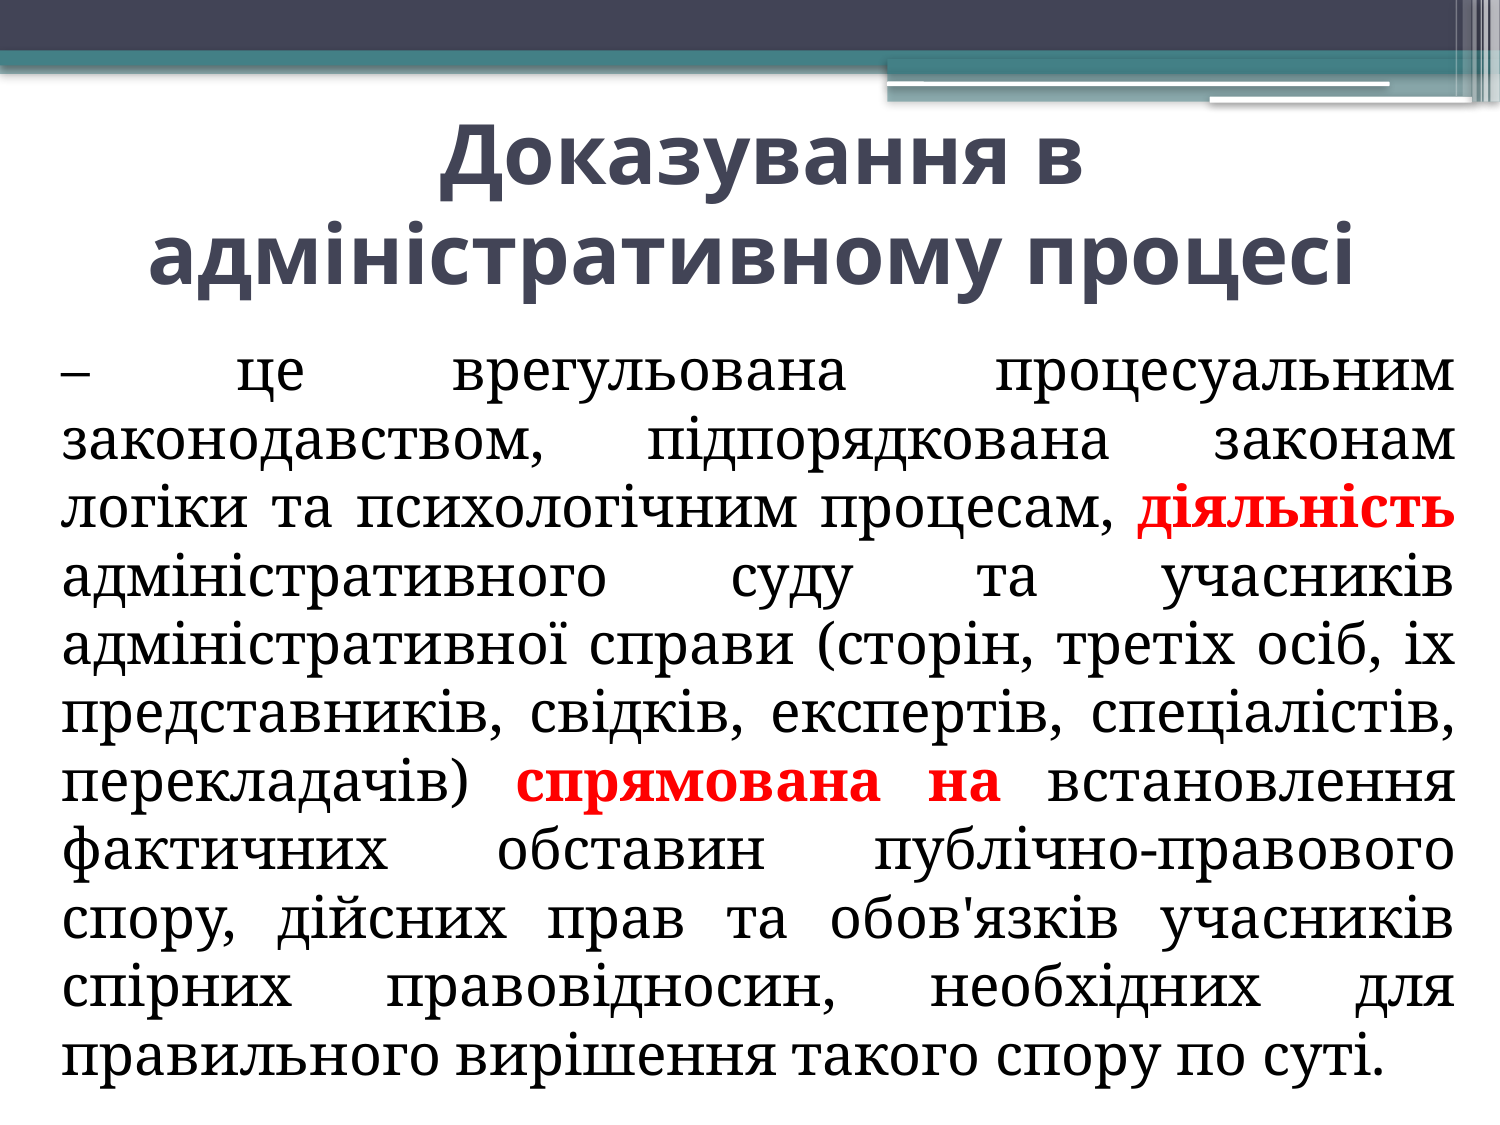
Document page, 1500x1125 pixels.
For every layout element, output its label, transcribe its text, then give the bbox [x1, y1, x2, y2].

title Доказування в адміністративному процесі [88, 113, 1439, 289]
list – це врегульована процесуальним законодавством, підпорядкована законам логіки та психологічним процесам, діяльність адміністративного суду та учасників адміністративної справи (сторін, третіх осіб, іх представників, свідків, експертів, спеціалістів, перекладачів) спрямована на встановлення фактичних обставин публічно-правового спору, дійсних прав та обов'язків учасників спірних правовідносин, необхідних для правильного вирішення такого спору по суті. [29, 326, 1471, 1125]
